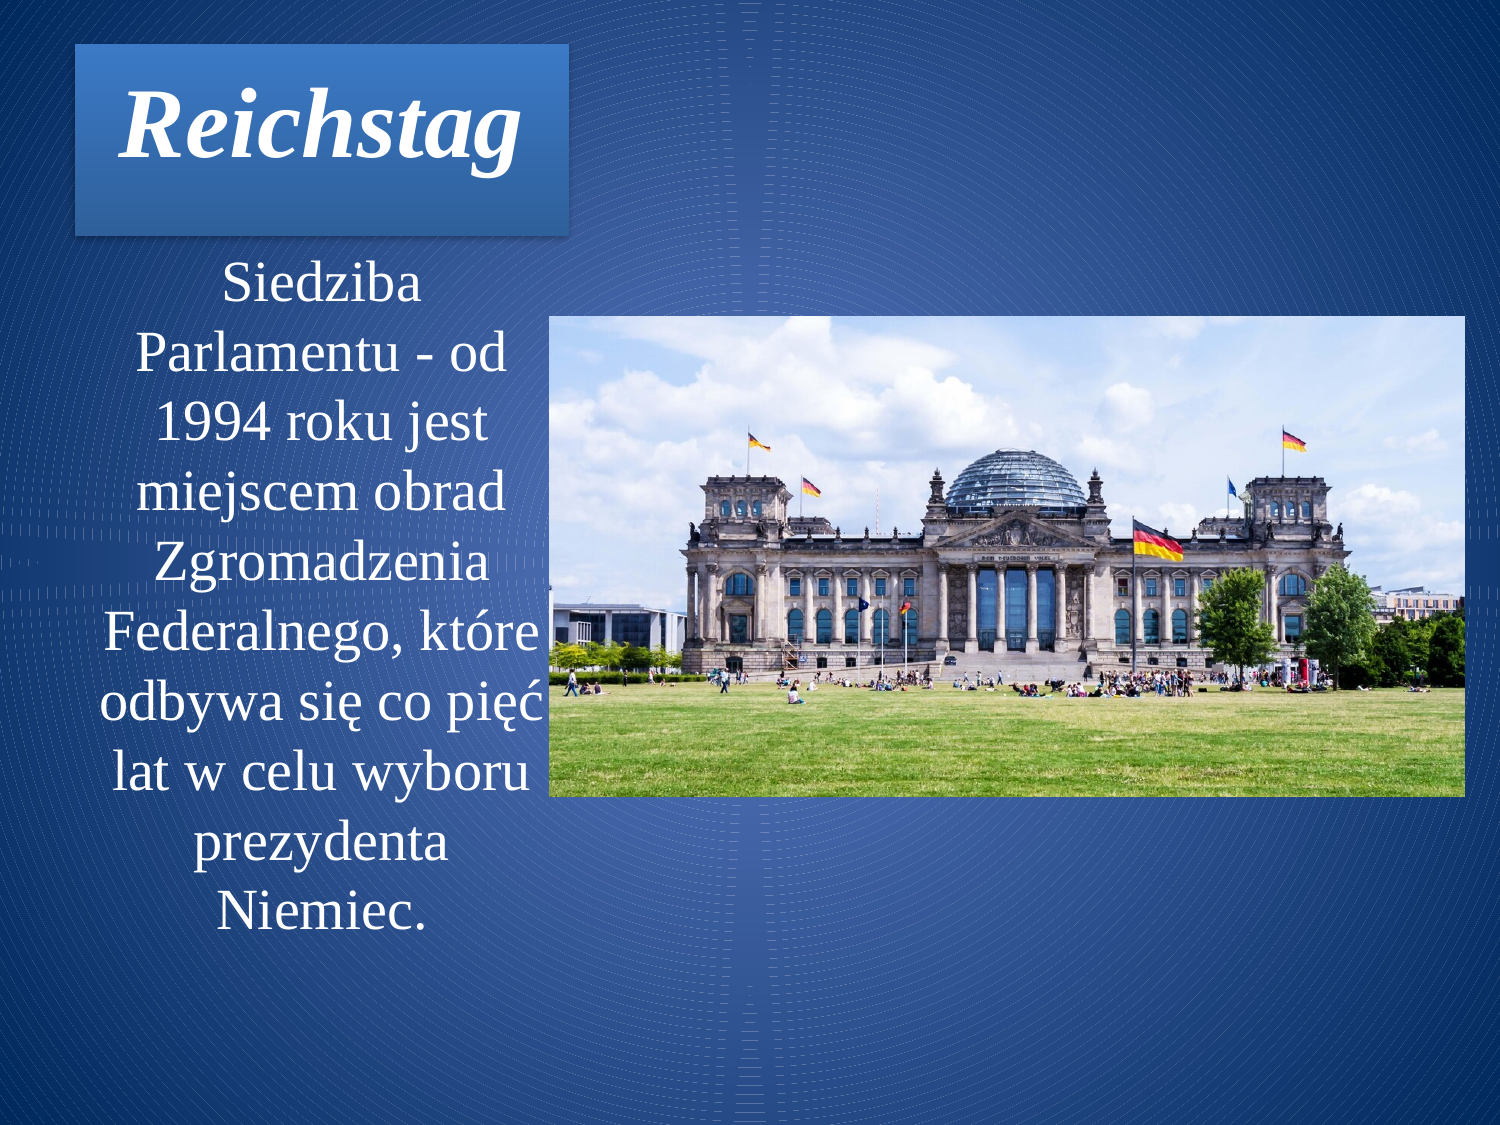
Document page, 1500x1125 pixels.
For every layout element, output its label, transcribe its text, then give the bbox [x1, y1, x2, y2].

list Siedziba Parlamentu - od 1994 roku jest miejscem obrad Zgromadzenia Federalnego, które odbywa się co pięć lat w celu wyboru prezydenta Niemiec. [75, 235, 569, 1005]
title Reichstag [75, 44, 569, 235]
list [549, 316, 1466, 798]
